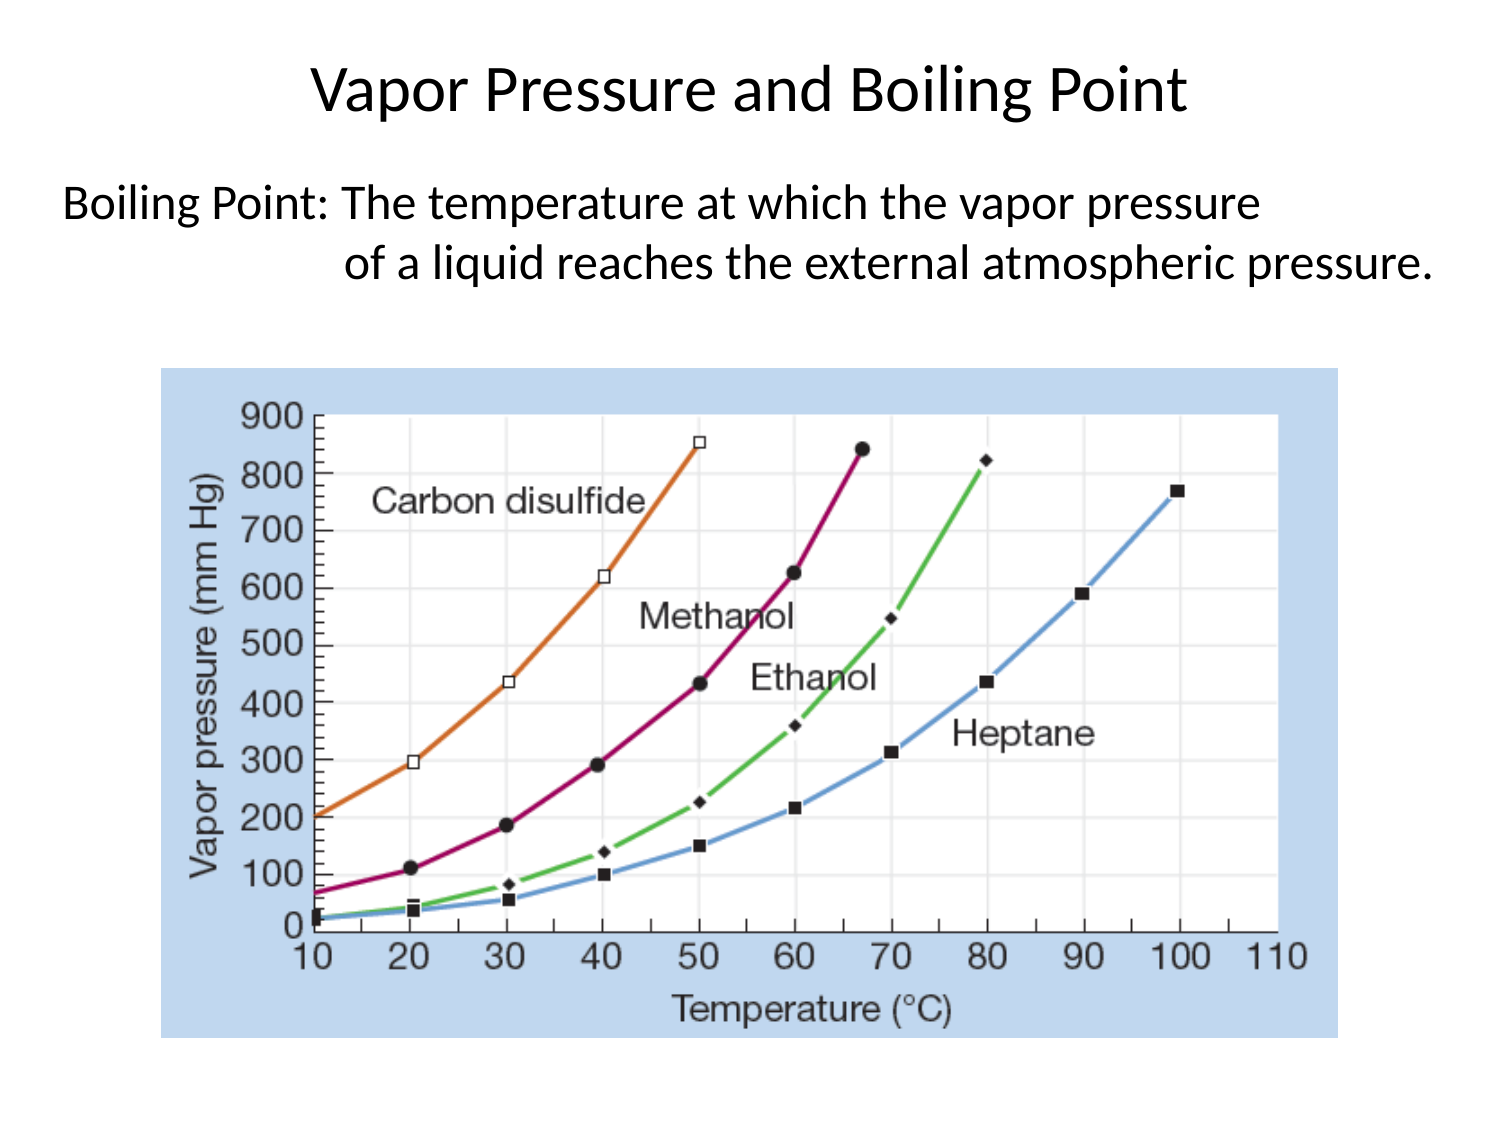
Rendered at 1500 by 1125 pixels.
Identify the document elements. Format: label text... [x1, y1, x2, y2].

text_box Vapor Pressure and Boiling Point [62, 37, 1438, 138]
text_box Boiling Point: The temperature at which the vapor pressure of a liquid reaches the external atmospheric pressure. [47, 162, 1450, 298]
picture [161, 368, 1338, 1038]
